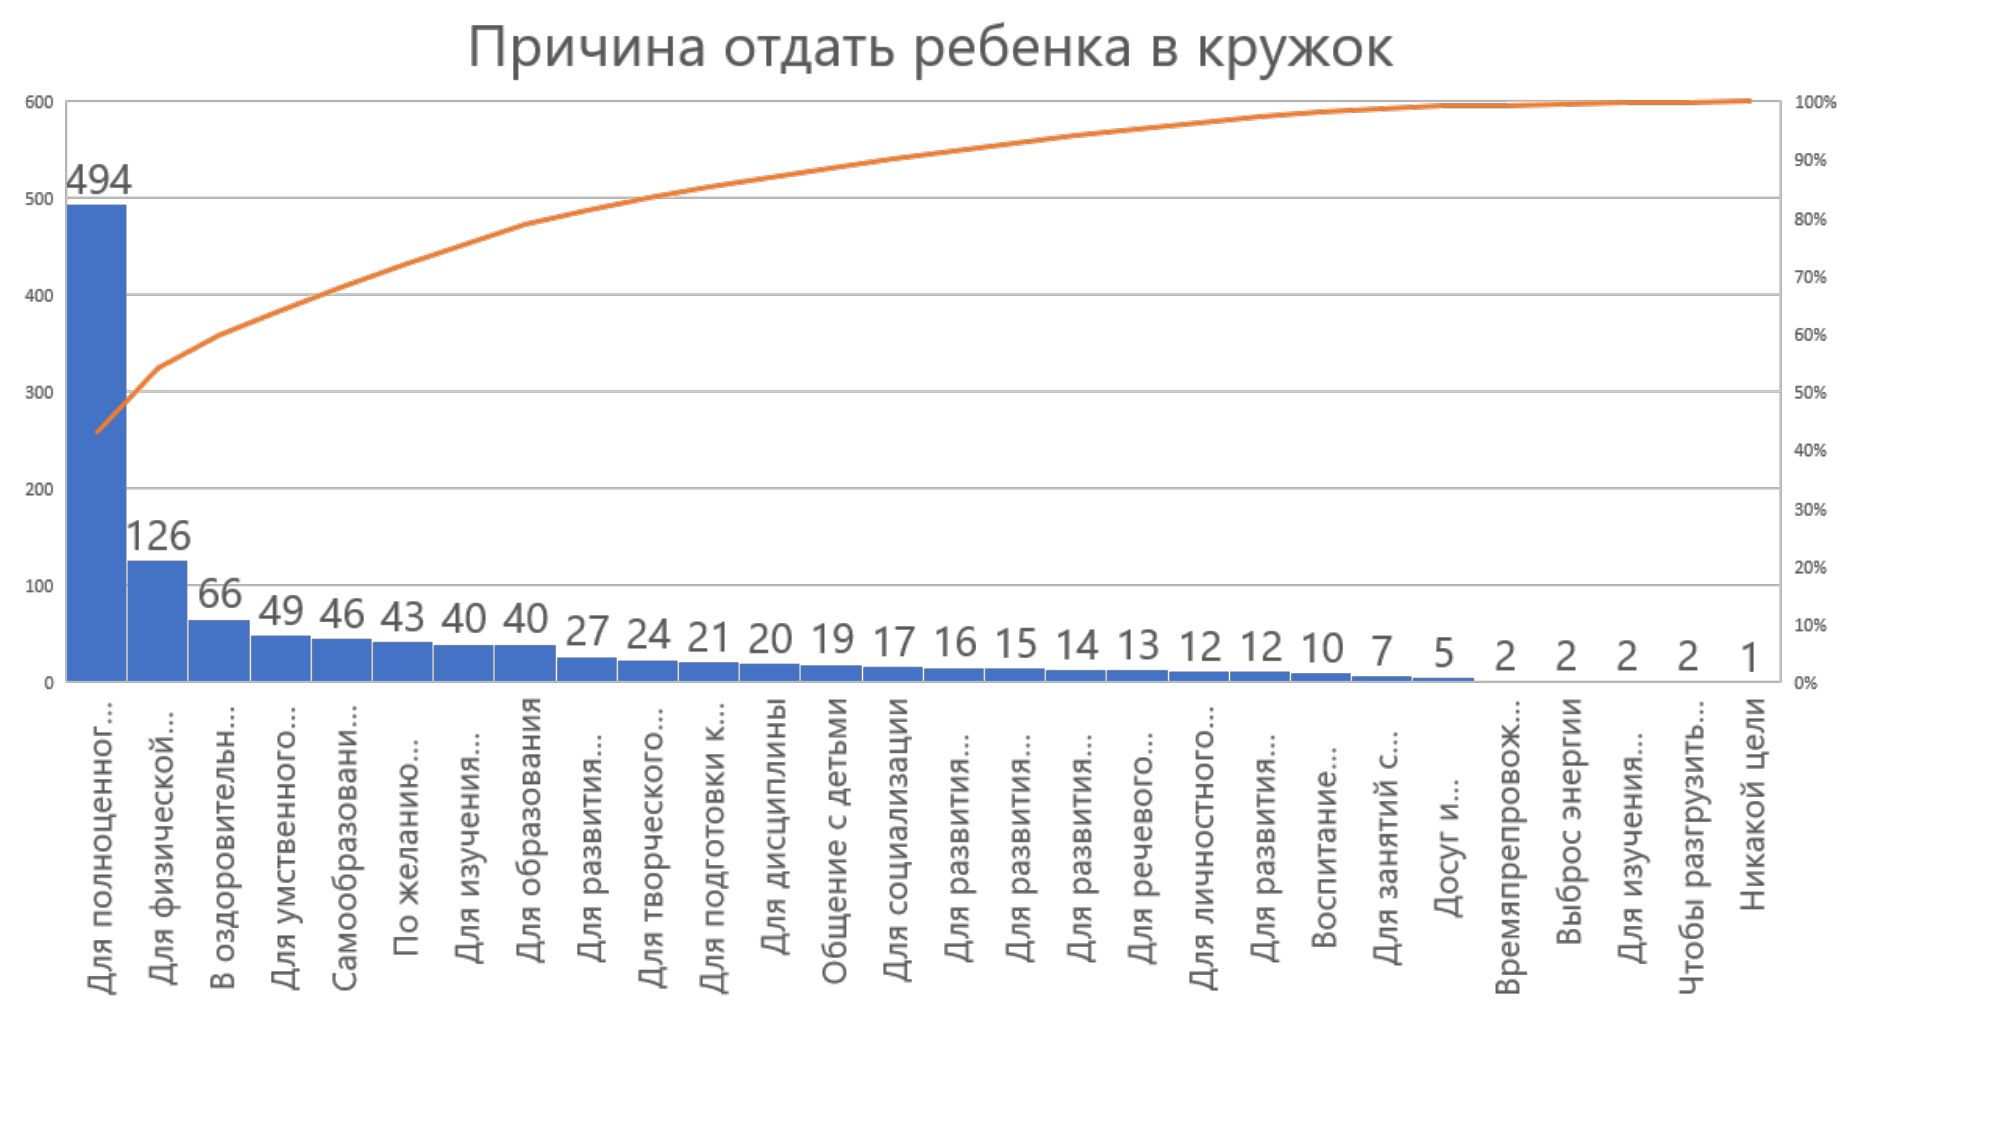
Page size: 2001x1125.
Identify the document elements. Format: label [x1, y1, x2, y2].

picture [0, 0, 1863, 1014]
